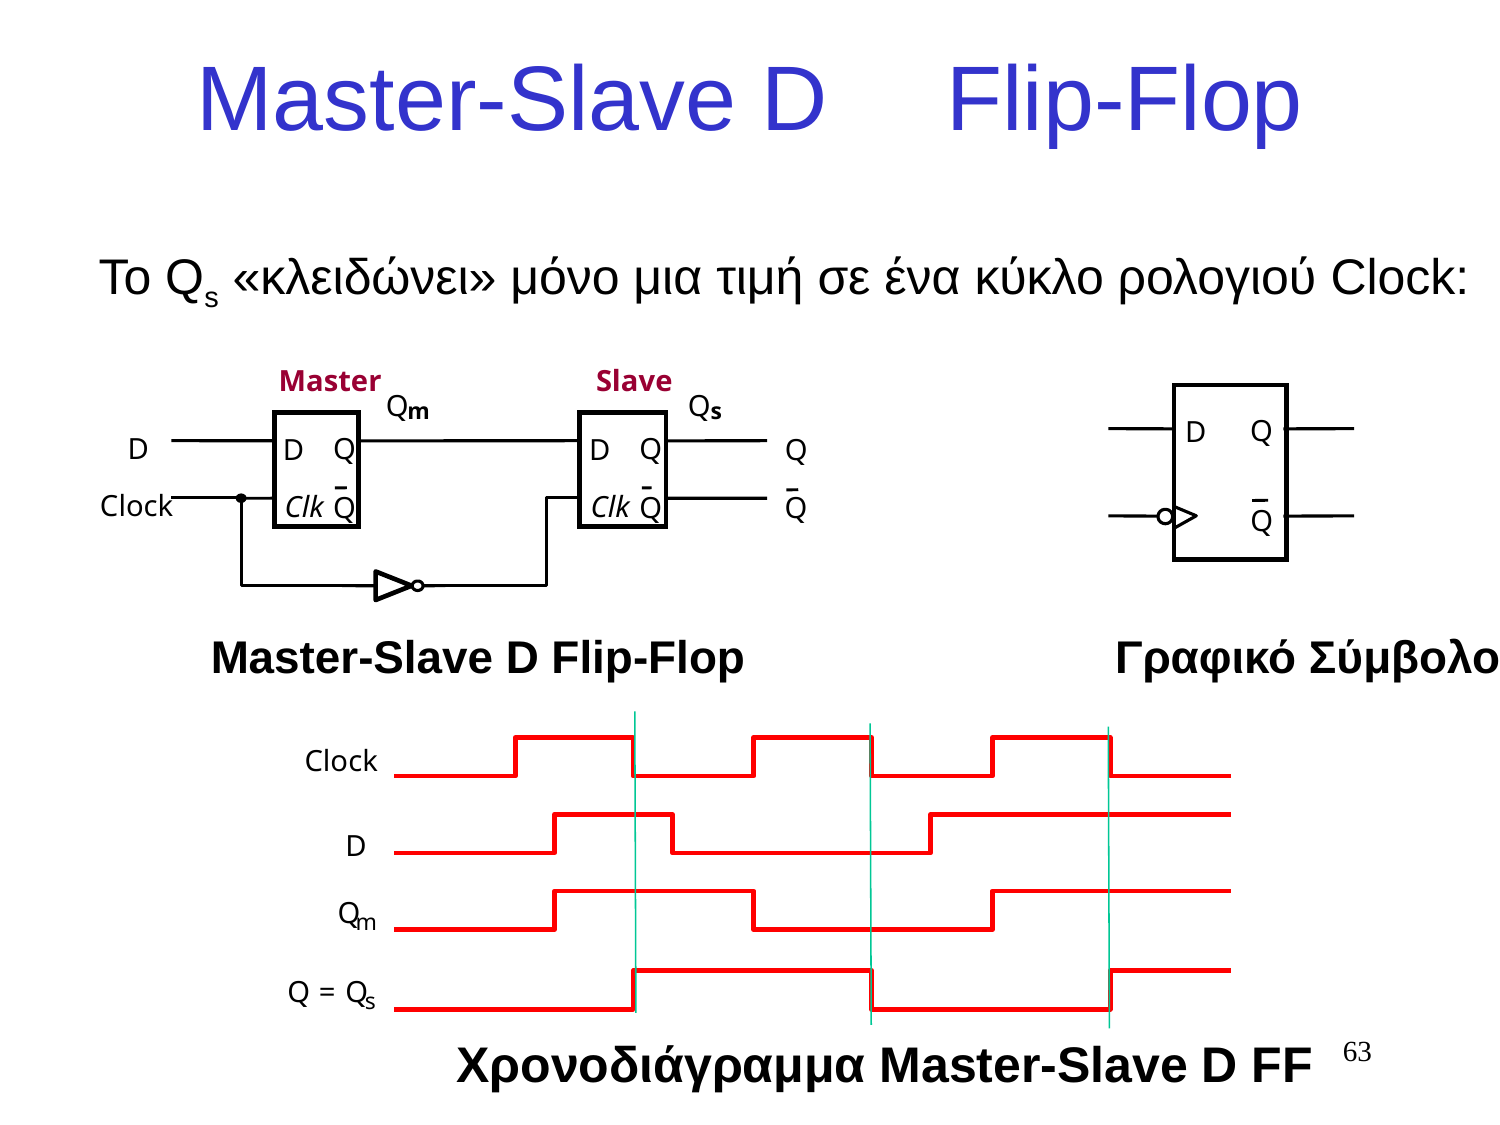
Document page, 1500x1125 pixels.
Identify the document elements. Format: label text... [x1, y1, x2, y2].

slide_number 63 [1074, 1024, 1388, 1101]
text_box Master-Slave D Flip-Flop Γραφικό Σύμβολο [1359, 620, 1500, 691]
text_box Χρονοδιάγραμμα Master-Slave D FF [441, 1038, 1329, 1100]
title Master-Slave D Flip-Flop [0, 0, 1500, 188]
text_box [99, 362, 1355, 1029]
text_box Το Qs «κλειδώνει» μόνο μια τιμή σε ένα κύκλο ρολογιού Clock: [83, 237, 1485, 321]
